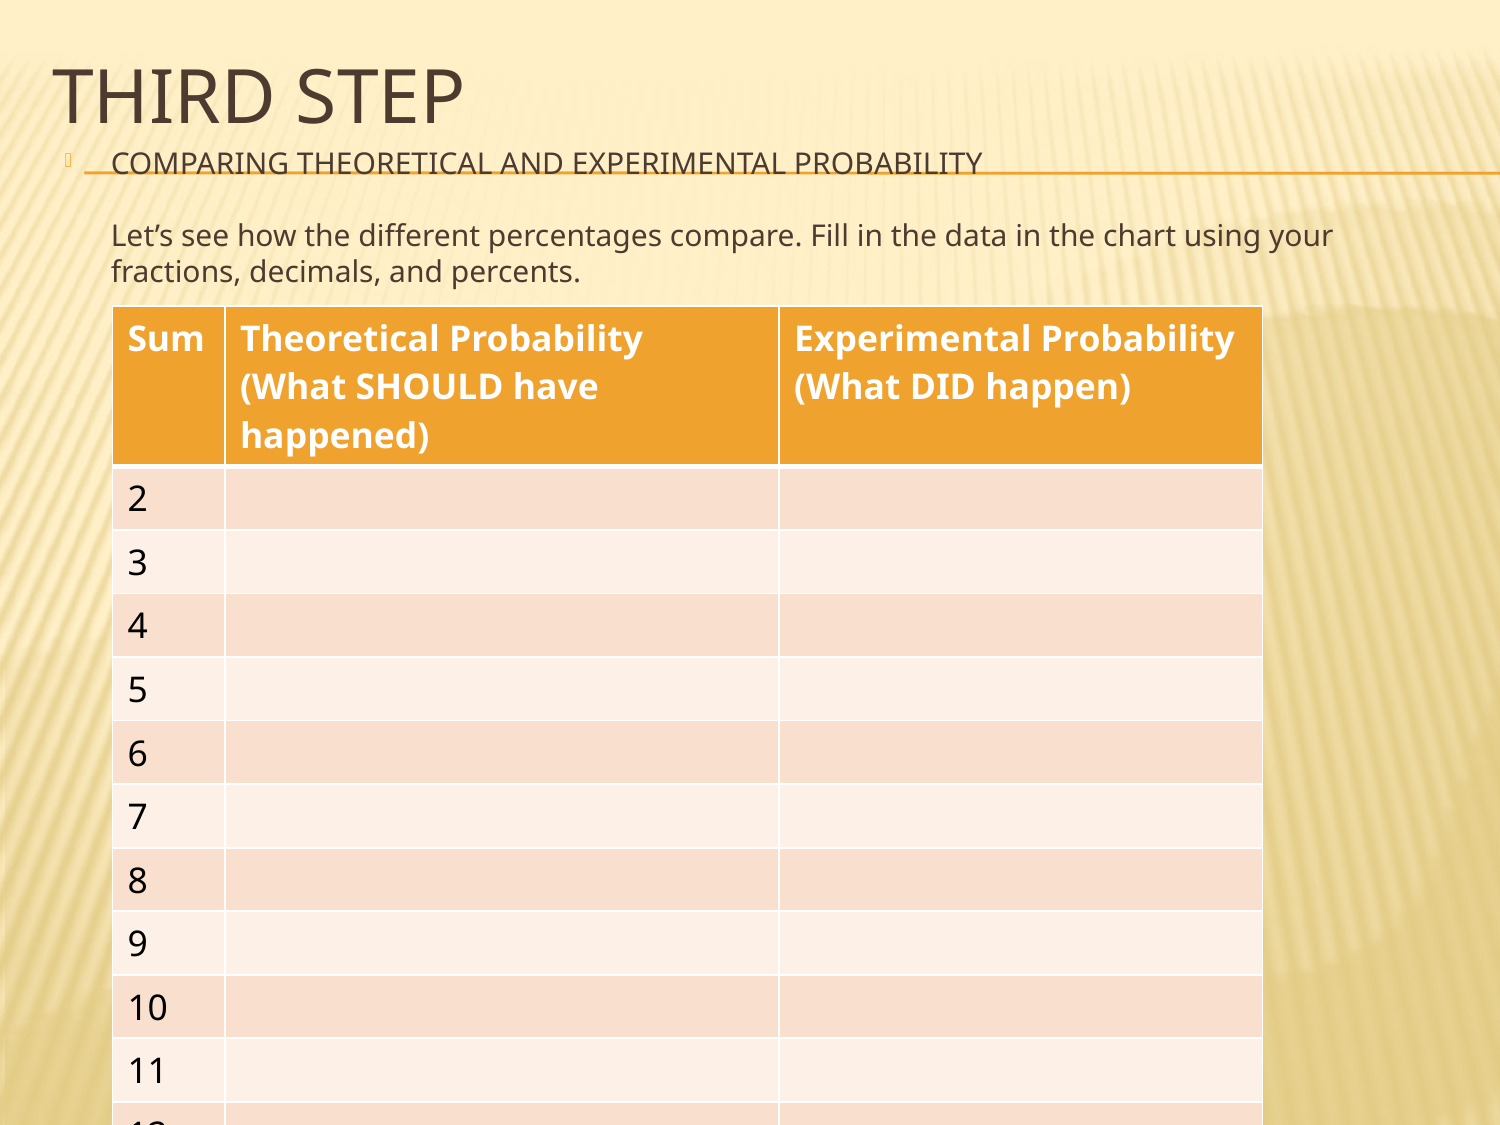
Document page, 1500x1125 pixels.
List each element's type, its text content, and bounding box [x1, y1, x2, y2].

table_header Theoretical Probability (What SHOULD have happened) [226, 307, 778, 464]
table_cell [226, 594, 778, 656]
table_cell [780, 976, 1262, 1037]
table_cell [780, 721, 1262, 783]
table_cell [226, 976, 778, 1037]
table_cell [226, 912, 778, 974]
table_cell [780, 912, 1262, 974]
table_cell [226, 721, 778, 783]
table_cell [780, 658, 1262, 720]
table_cell 8 [113, 849, 224, 910]
table_cell [226, 849, 778, 910]
table_cell [226, 1039, 778, 1101]
table_cell 9 [113, 912, 224, 974]
table_cell [780, 594, 1262, 656]
table_cell [226, 1103, 778, 1125]
table_cell [226, 658, 778, 720]
table_cell 10 [113, 976, 224, 1037]
table_cell [780, 1039, 1262, 1101]
title Third Step [37, 37, 1463, 150]
list COMPARING THEORETICAL AND EXPERIMENTAL PROBABILITY Let’s see how the different percentages compare. Fill in the data in the chart using your fractions, decimals, and percents. [50, 137, 1475, 408]
table_cell 2 [113, 469, 224, 529]
table_cell [780, 849, 1262, 910]
table_cell 7 [113, 785, 224, 847]
table_header Experimental Probability (What DID happen) [780, 307, 1262, 464]
table_cell [780, 1103, 1262, 1125]
table_cell 6 [113, 721, 224, 783]
table_cell [226, 531, 778, 593]
table_cell 12 [113, 1103, 224, 1125]
table_cell [780, 469, 1262, 529]
table_cell 11 [113, 1039, 224, 1101]
table_cell [226, 469, 778, 529]
table_cell 5 [113, 658, 224, 720]
table_cell [780, 785, 1262, 847]
table_header Sum [113, 307, 224, 464]
table_cell [780, 531, 1262, 593]
table_cell 3 [113, 531, 224, 593]
table_cell 4 [113, 594, 224, 656]
table_cell [226, 785, 778, 847]
